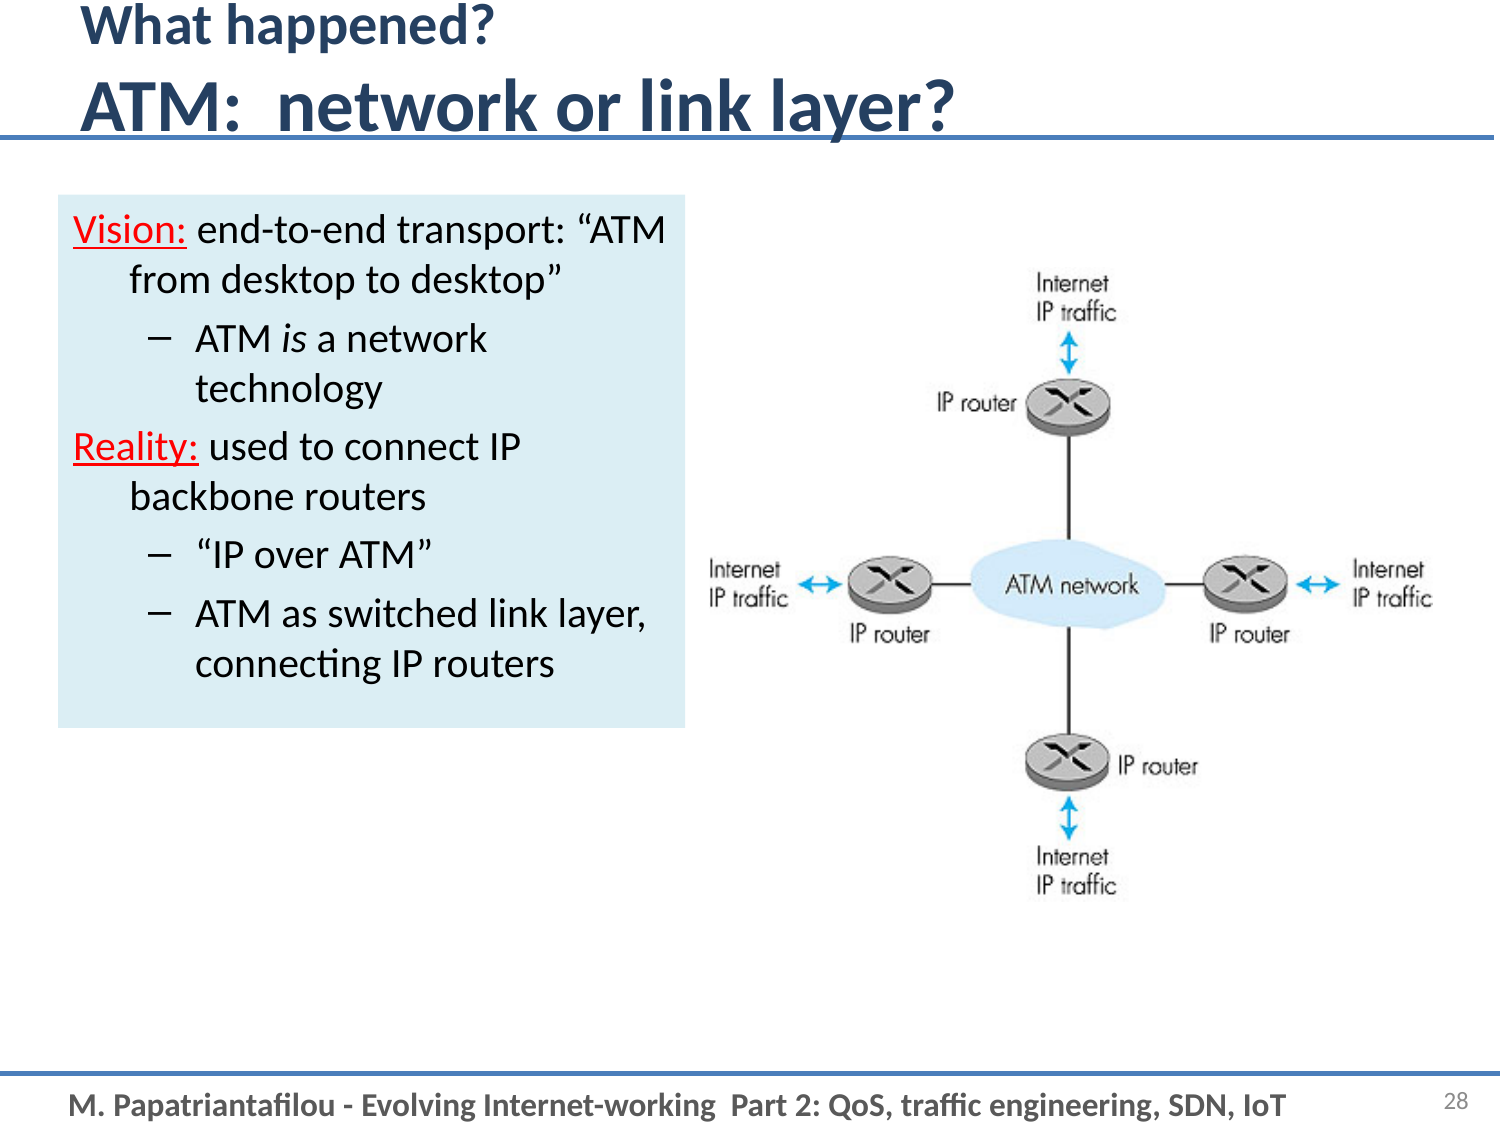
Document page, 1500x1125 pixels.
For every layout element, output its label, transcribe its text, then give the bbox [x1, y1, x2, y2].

picture [709, 266, 1433, 902]
title What happened? ATM: network or link layer? [64, 18, 1414, 114]
slide_number 28 [1364, 1069, 1484, 1125]
list Vision: end-to-end transport: “ATM from desktop to desktop” ATM is a network technology Reality: used to connect IP backbone routers “IP over ATM” ATM as switched link layer, connecting IP routers [57, 194, 686, 729]
